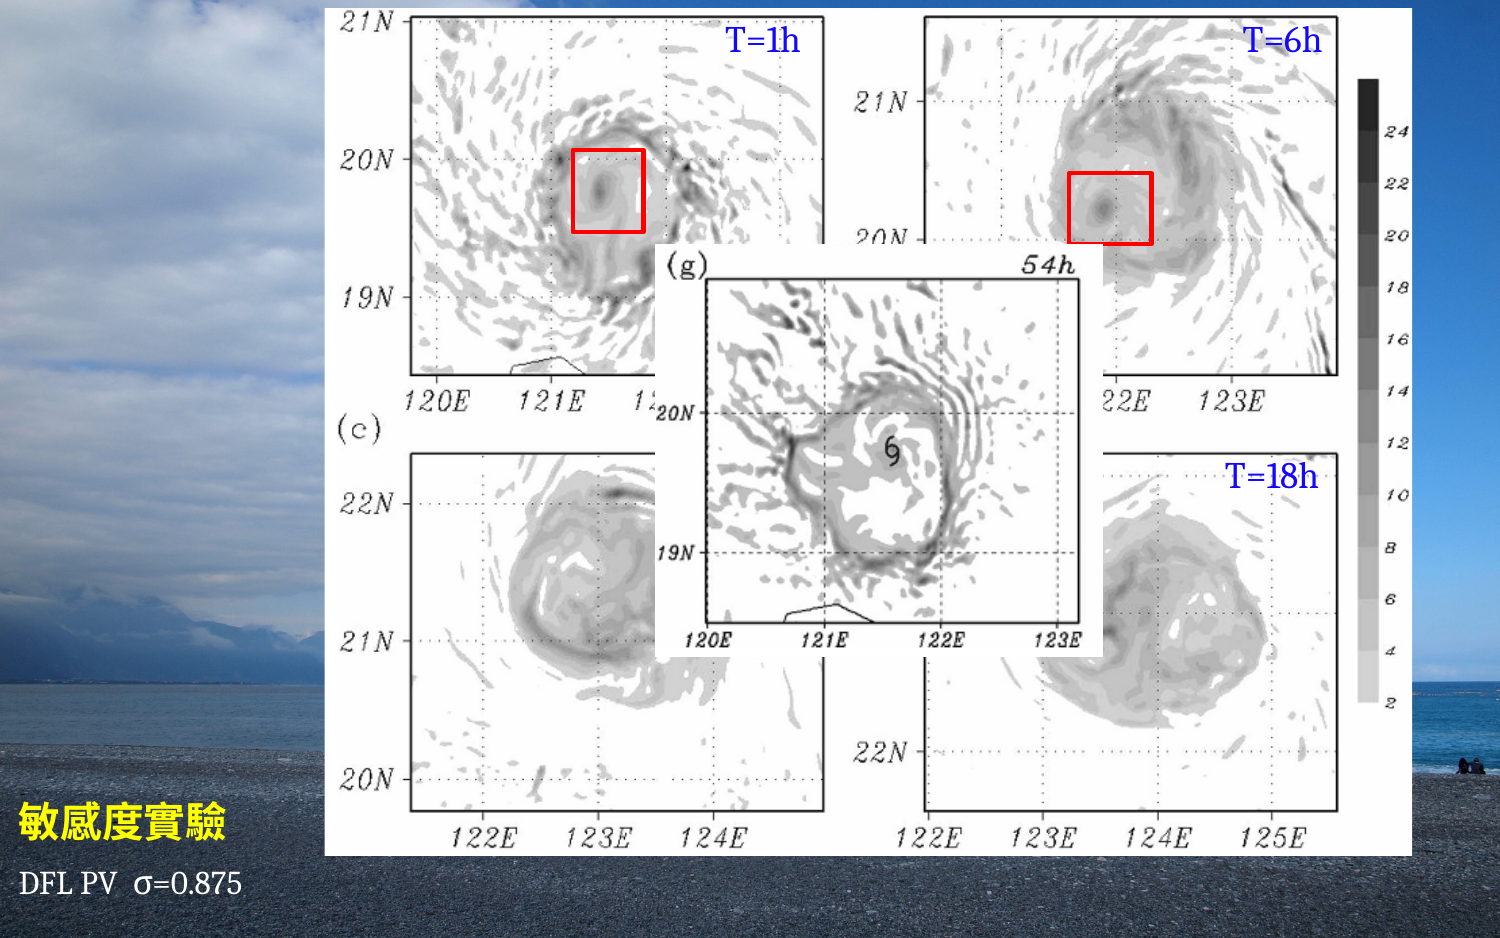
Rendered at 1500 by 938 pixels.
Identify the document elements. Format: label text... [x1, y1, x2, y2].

picture [0, 0, 1500, 938]
list DFL PV σ=0.875 [3, 853, 904, 938]
title 敏感度實驗 [3, 775, 319, 853]
